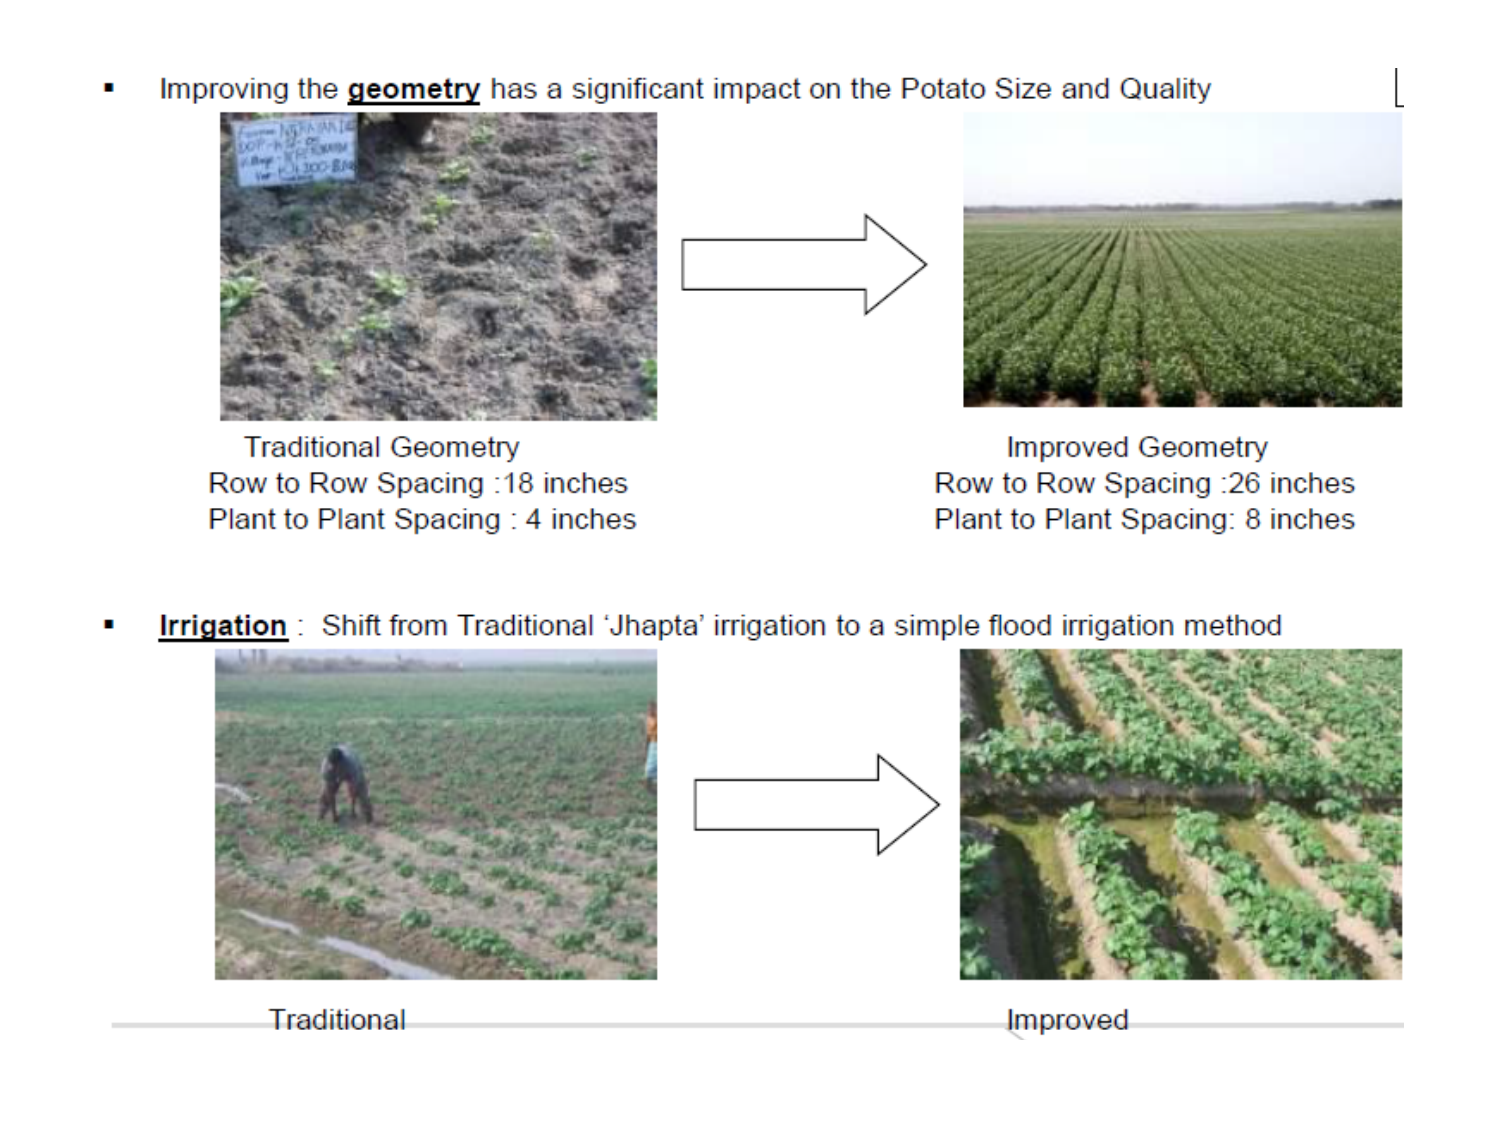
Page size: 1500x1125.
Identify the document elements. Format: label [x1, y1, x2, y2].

picture [76, 68, 1404, 1040]
